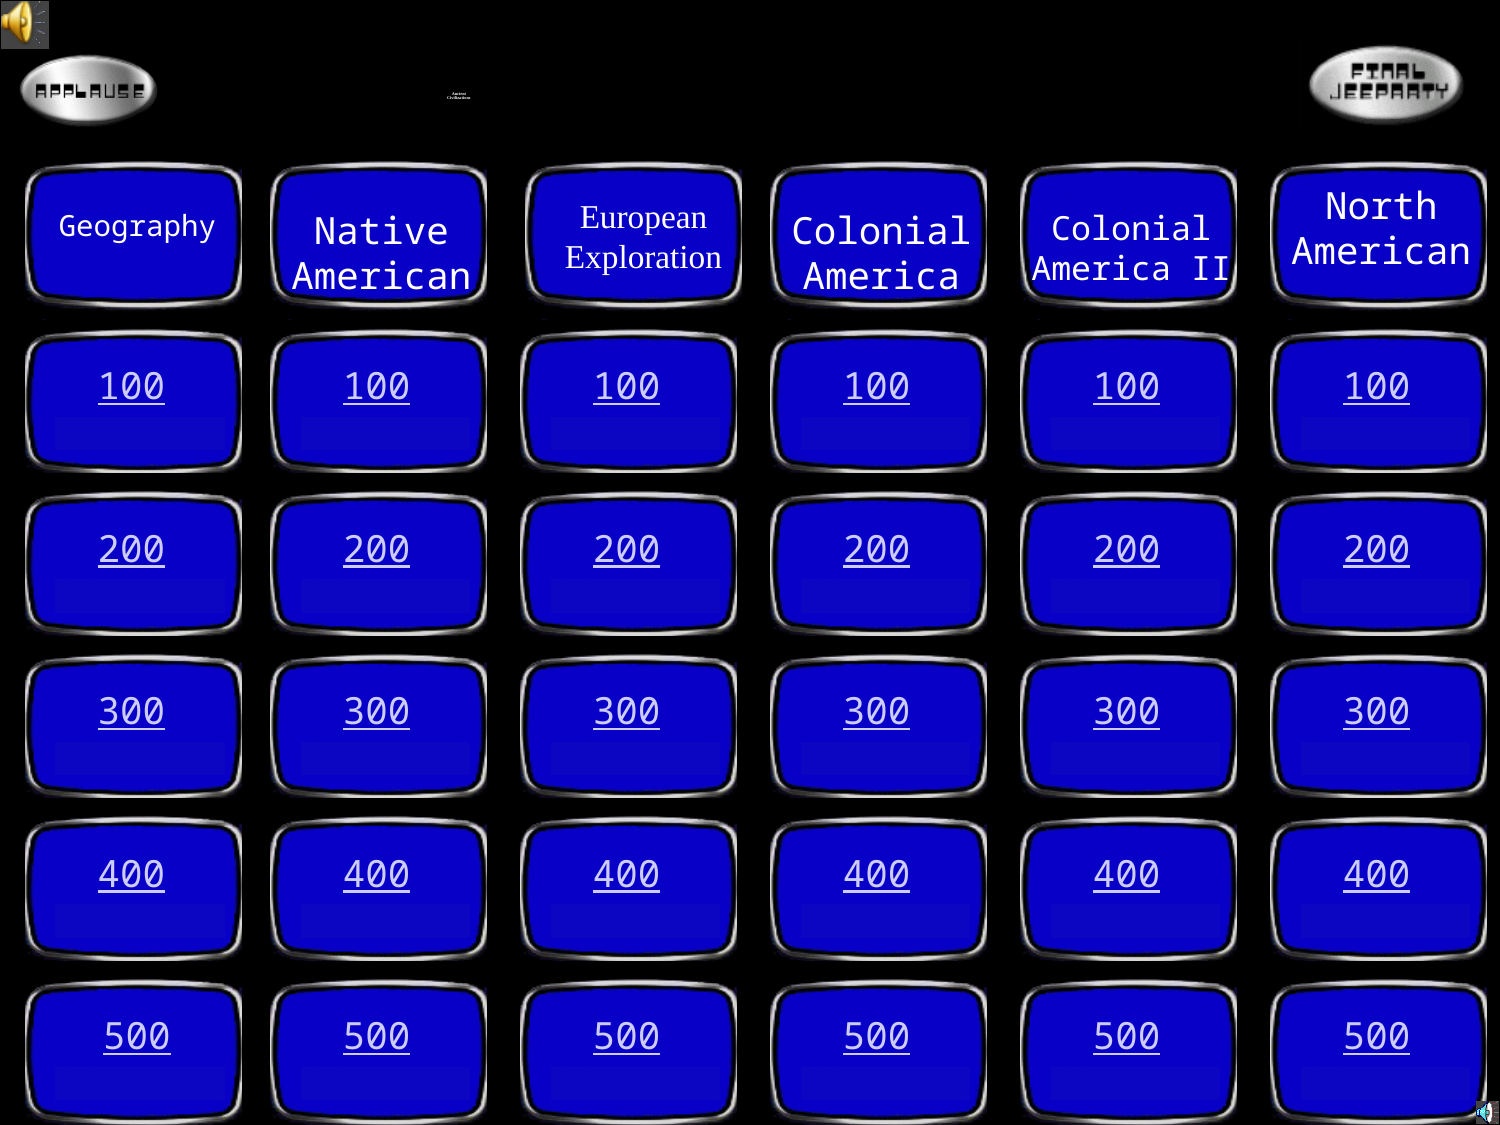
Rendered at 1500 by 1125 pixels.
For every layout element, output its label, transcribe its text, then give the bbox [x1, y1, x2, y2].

picture [520, 149, 743, 1125]
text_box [1299, 37, 1466, 127]
text_box Colonial America II [1241, 199, 1250, 295]
picture [769, 149, 988, 1125]
text_box North American [1491, 174, 1500, 280]
text_box Colonial America [991, 199, 1000, 305]
text_box Native American [491, 199, 500, 305]
picture [1270, 149, 1500, 1125]
text_box Ancient Civilizations [437, 87, 481, 113]
picture [24, 149, 243, 1125]
picture [1019, 149, 1238, 1125]
picture [0, 0, 163, 138]
text_box Geography [246, 199, 250, 250]
picture [269, 149, 488, 1125]
